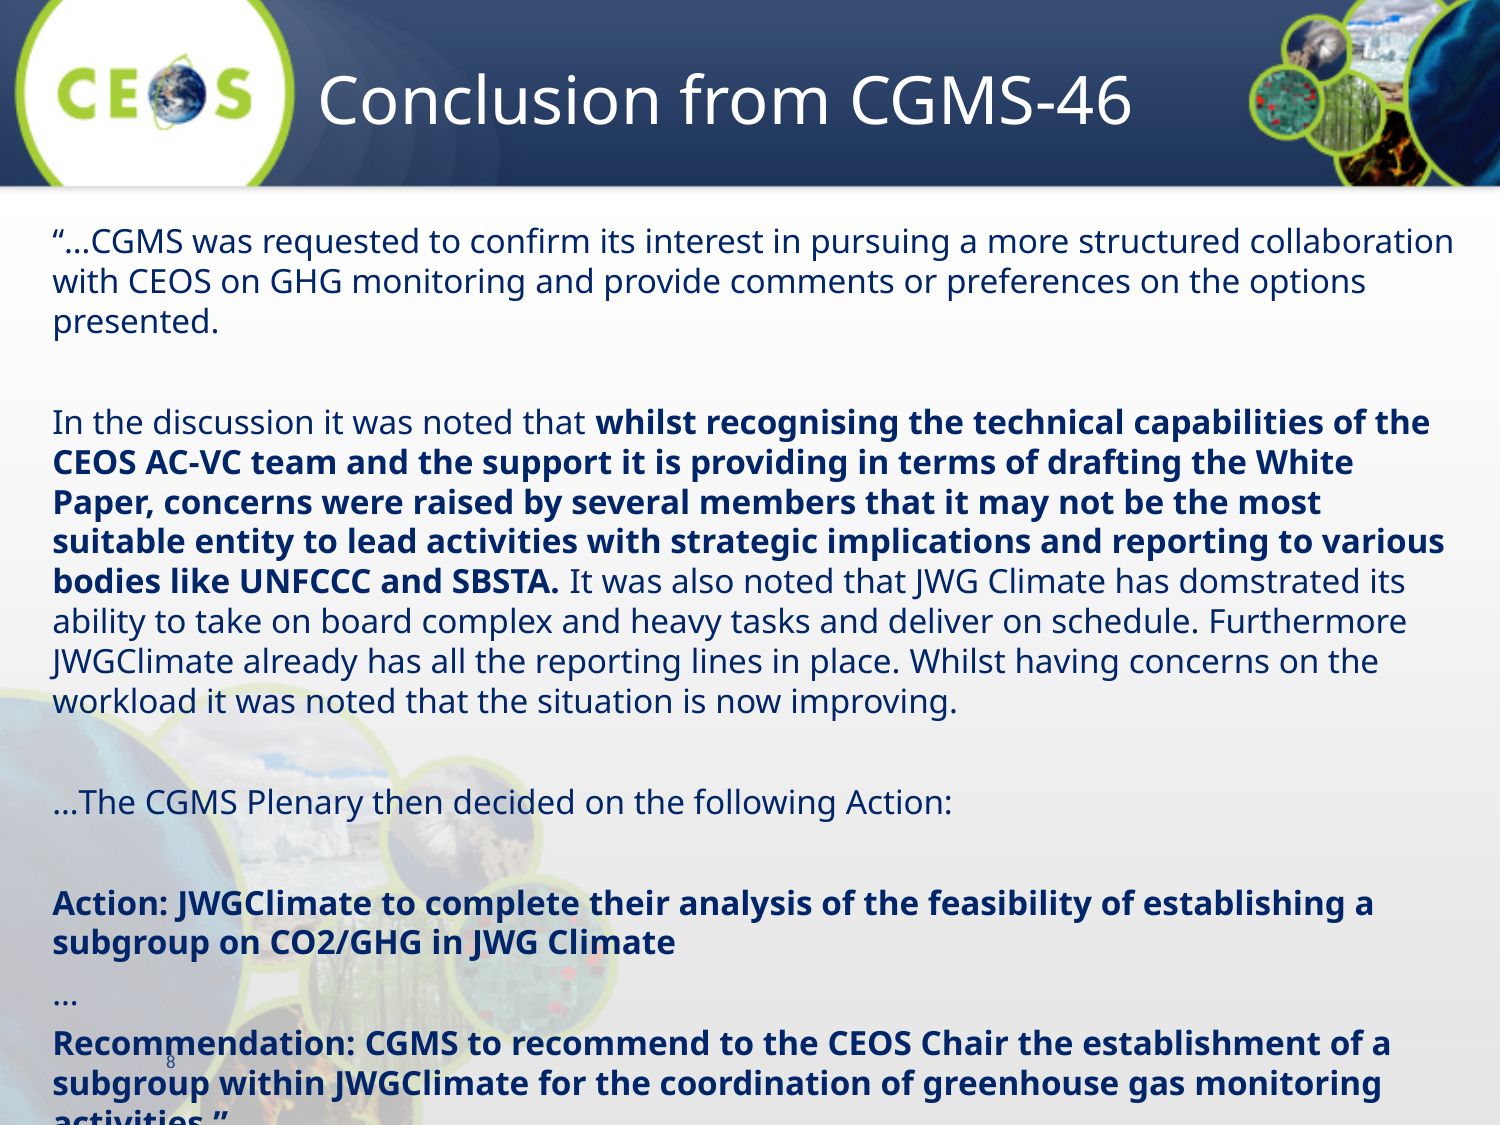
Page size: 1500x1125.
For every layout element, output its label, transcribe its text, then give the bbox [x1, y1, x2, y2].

picture [0, 0, 1500, 1125]
title Conclusion from CGMS-46 [302, 50, 1428, 213]
slide_number 8 [99, 1042, 184, 1082]
list “…CGMS was requested to confirm its interest in pursuing a more structured collaboration with CEOS on GHG monitoring and provide comments or preferences on the options presented. In the discussion it was noted that whilst recognising the technical capabilities of the CEOS AC-VC team and the support it is providing in terms of drafting the White Paper, concerns were raised by several members that it may not be the most suitable entity to lead activities with strategic implications and reporting to various bodies like UNFCCC and SBSTA. It was also noted that JWG Climate has domstrated its ability to take on board complex and heavy tasks and deliver on schedule. Furthermore JWGClimate already has all the reporting lines in place. Whilst having concerns on the workload it was noted that the situation is now improving. …The CGMS Plenary then decided on the following Action: Action: JWGClimate to complete their analysis of the feasibility of establishing a subgroup on CO2/GHG in JWG Climate … Recommendation: CGMS to recommend to the CEOS Chair the establishment of a subgroup within JWGClimate for the coordination of greenhouse gas monitoring activities.” [37, 213, 1475, 1024]
